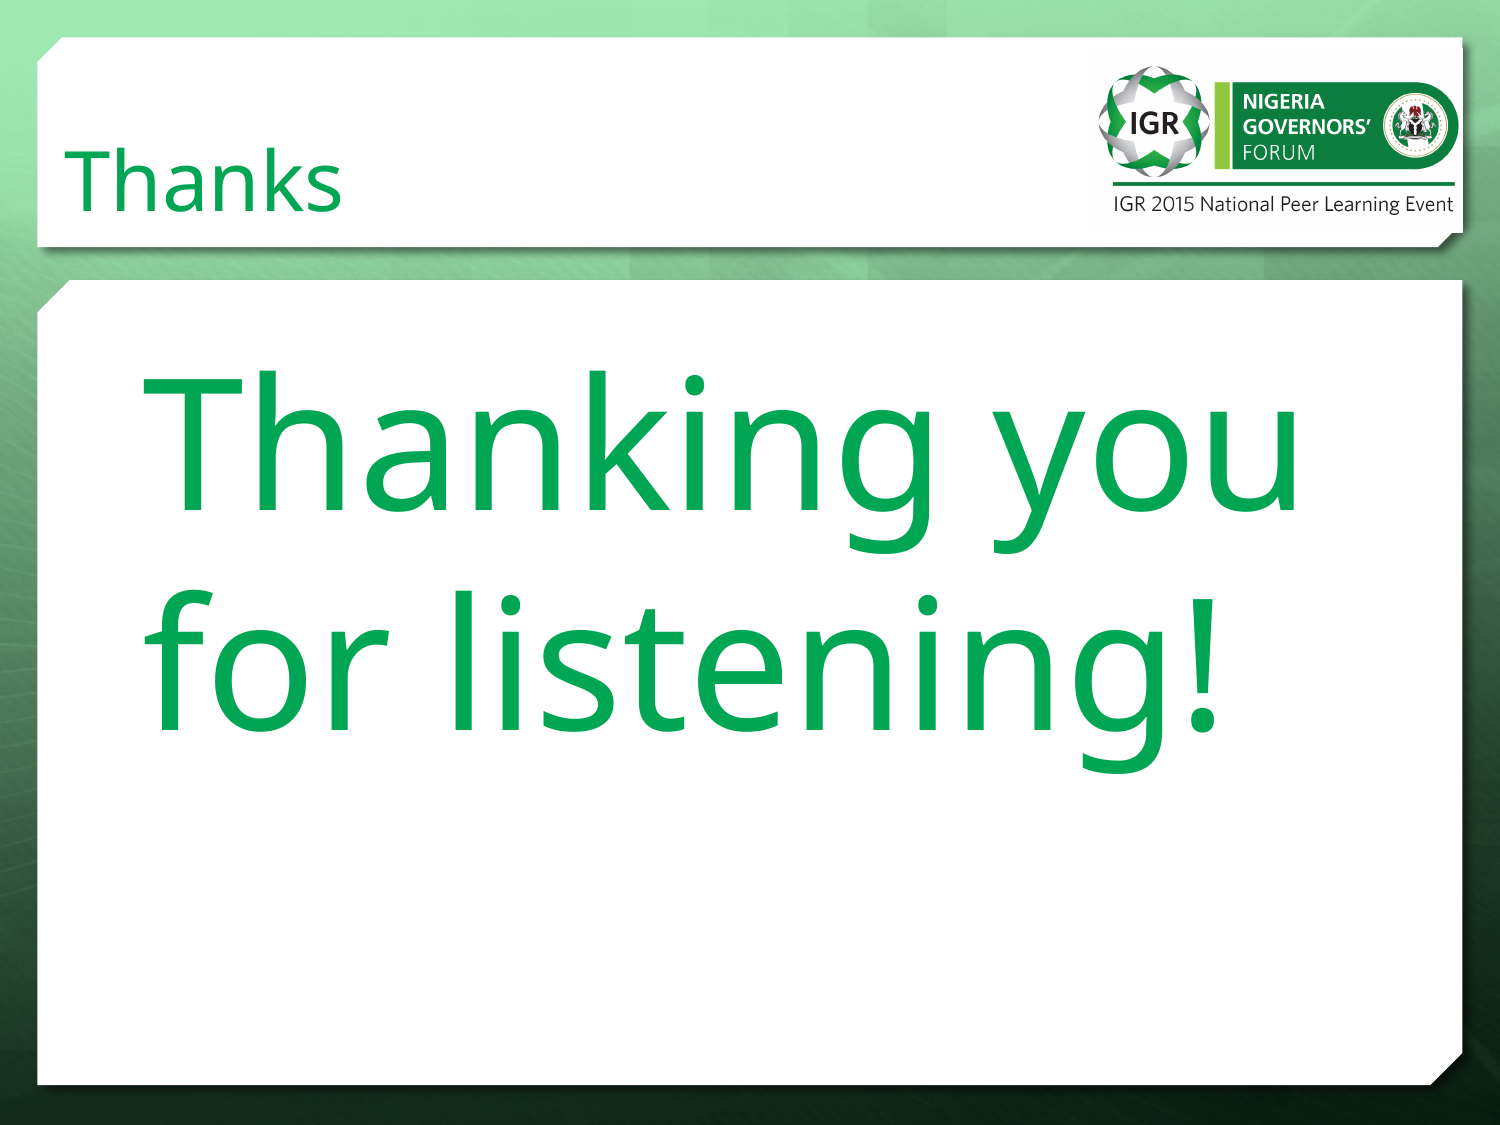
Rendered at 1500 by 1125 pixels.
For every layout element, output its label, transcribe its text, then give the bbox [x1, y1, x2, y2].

picture [1372, 48, 1463, 233]
title Thanks [49, 48, 1372, 236]
list Thanking you for listening! [127, 319, 1372, 978]
